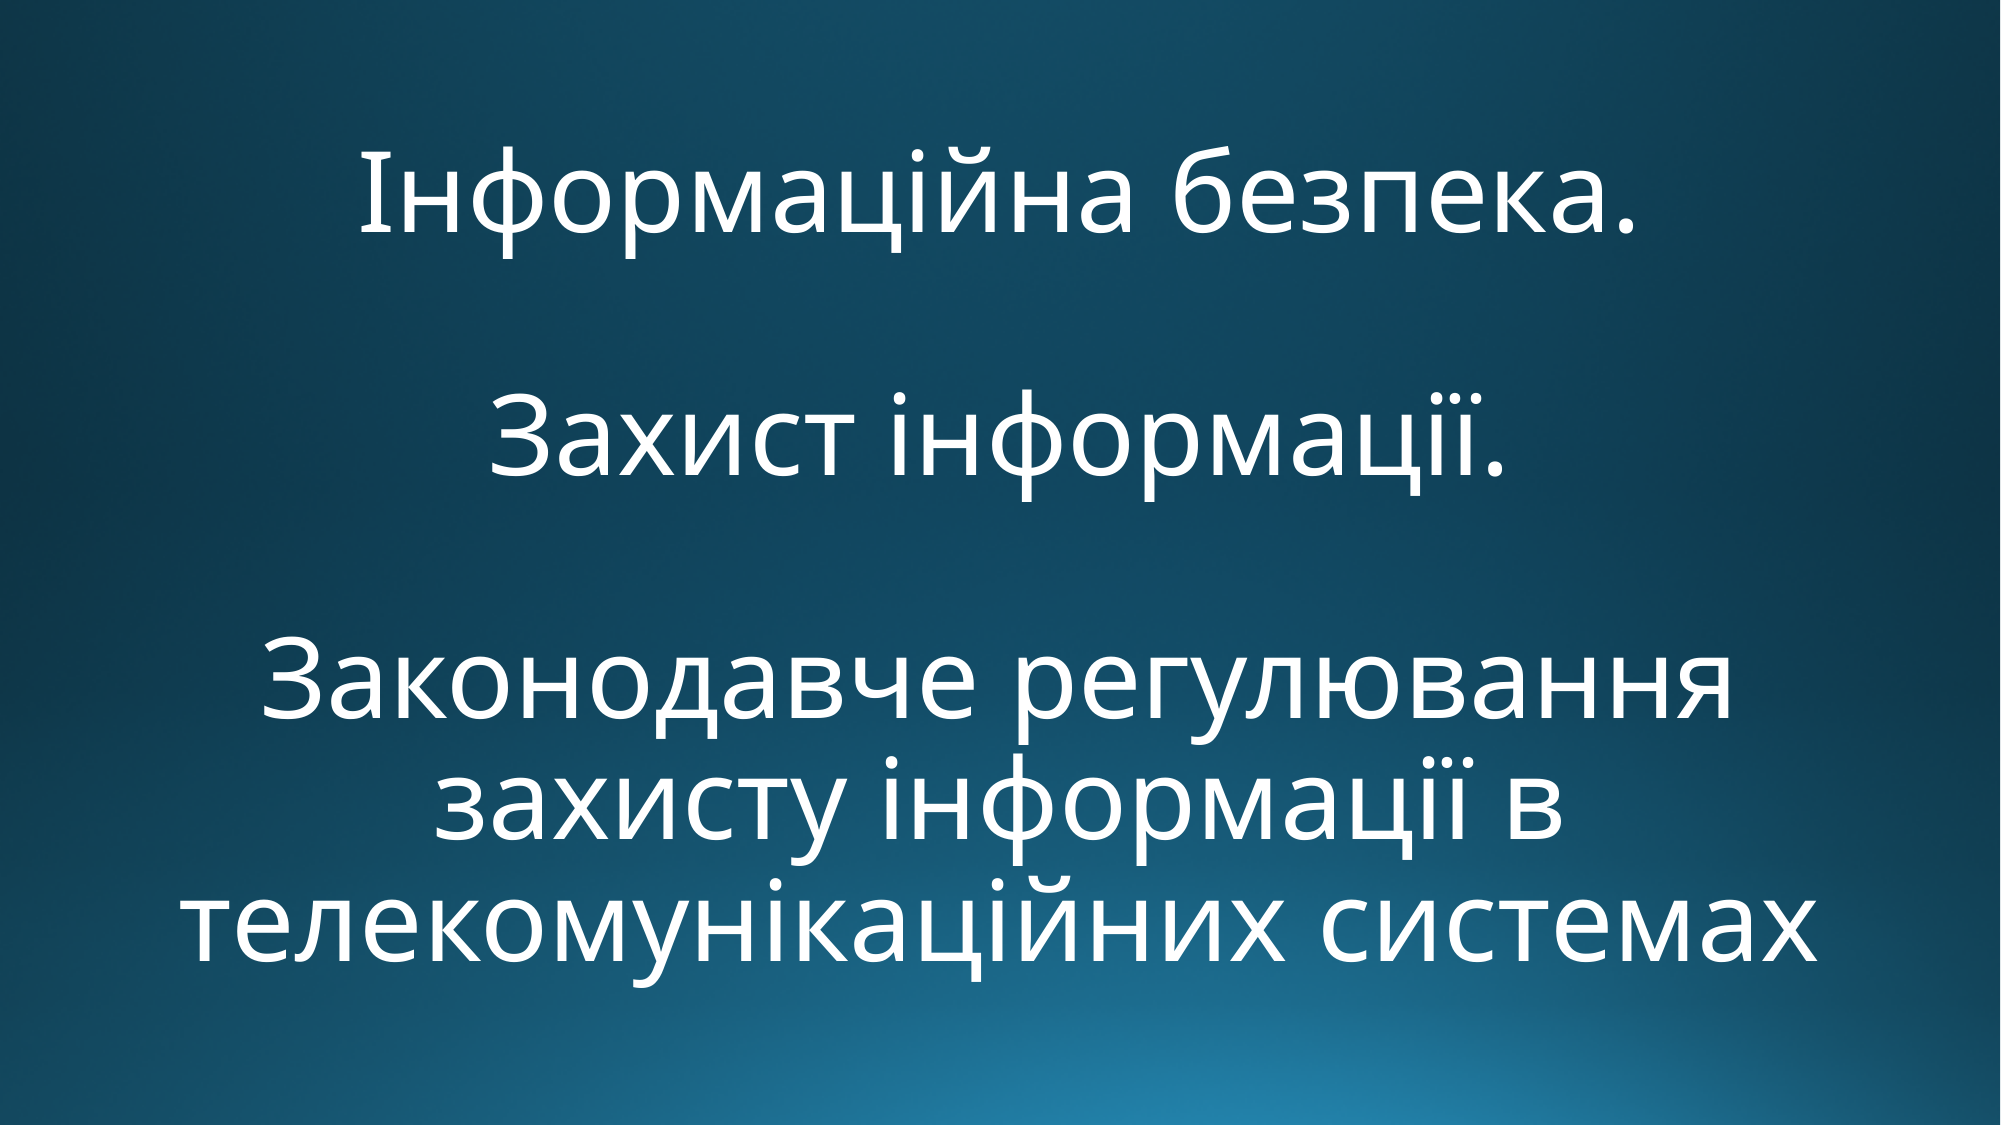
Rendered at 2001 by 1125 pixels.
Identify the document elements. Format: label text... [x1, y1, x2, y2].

picture [0, 0, 2001, 1125]
title Інформаційна безпека. Захист інформації. Законодавче регулювання захисту інформації в телекомунікаційних системах [137, 59, 1863, 1061]
